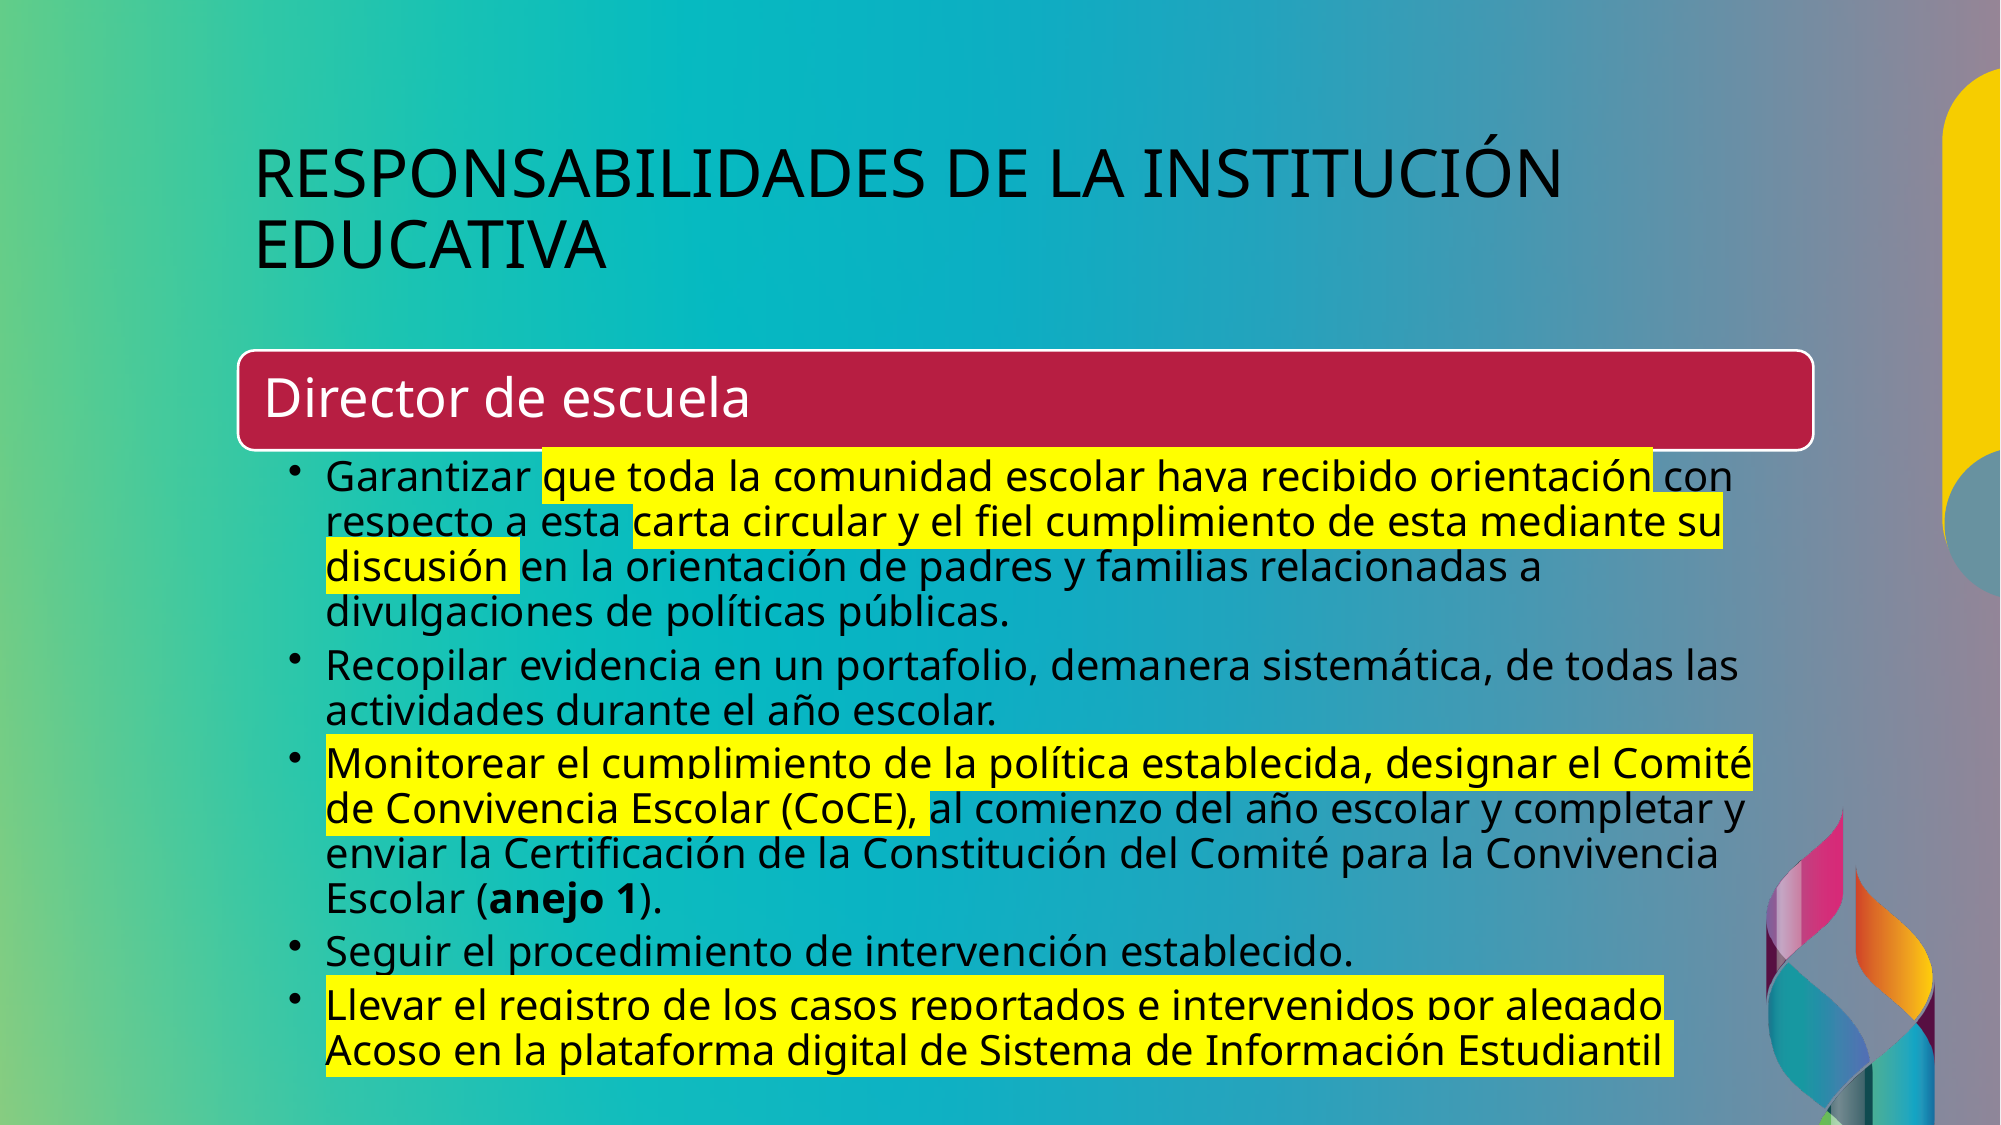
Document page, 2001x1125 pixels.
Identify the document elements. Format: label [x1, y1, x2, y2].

list [237, 330, 1814, 1009]
picture [0, 0, 2000, 1125]
